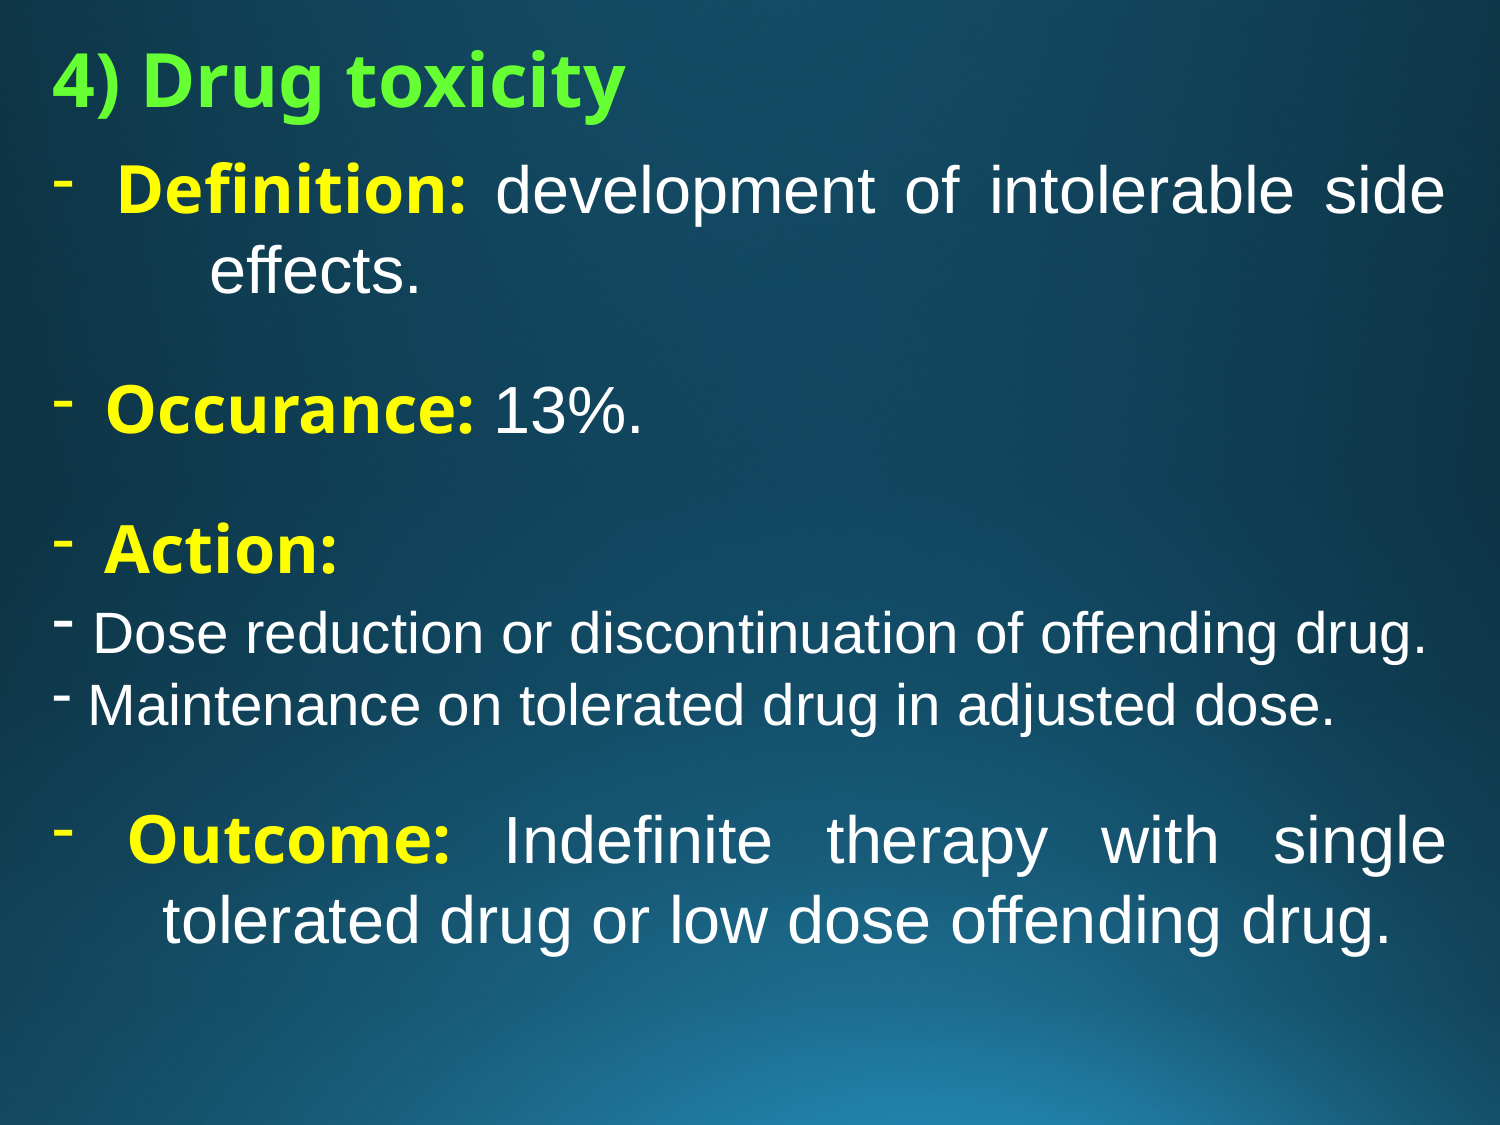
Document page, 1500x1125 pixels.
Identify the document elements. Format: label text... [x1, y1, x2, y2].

picture [0, 0, 1500, 1125]
text_box 4) Drug toxicity Definition: development of intolerable side effects. Occurance: 13%. Action: Dose reduction or discontinuation of offending drug. Maintenance on tolerated drug in adjusted dose. Outcome: Indefinite therapy with single tolerated drug or low dose offending drug. [37, 24, 1463, 965]
